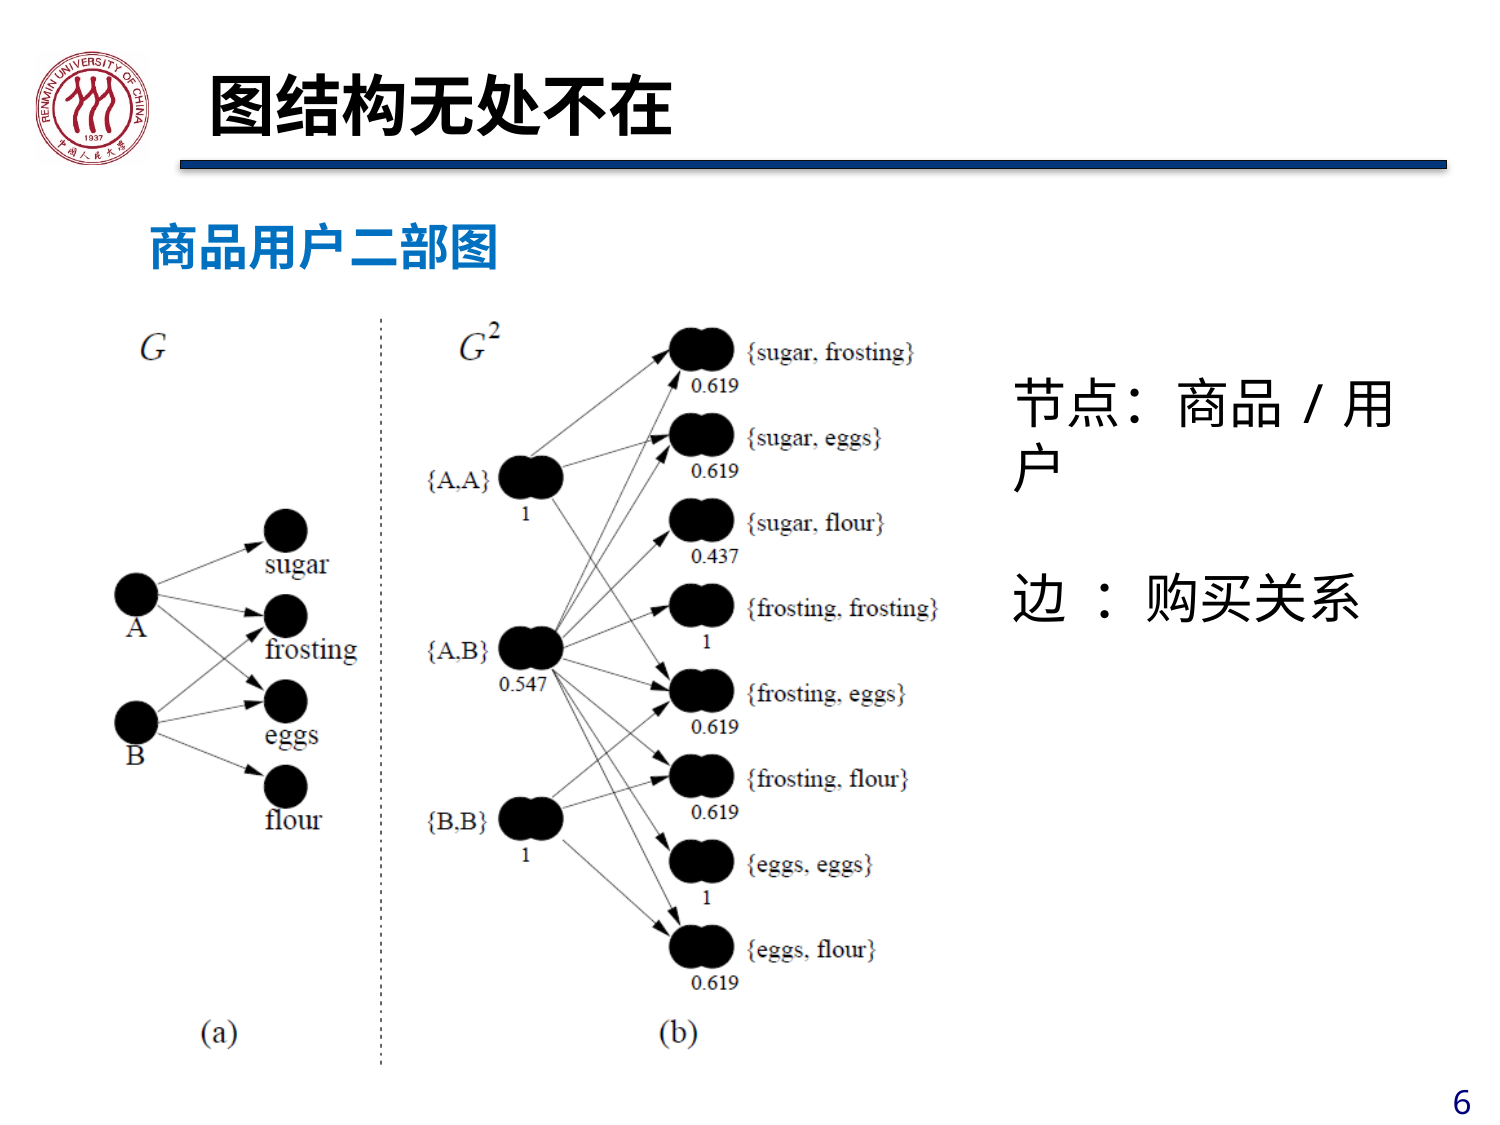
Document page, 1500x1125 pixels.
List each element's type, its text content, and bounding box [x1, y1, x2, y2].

text_box 商品用户二部图 [134, 208, 514, 283]
text_box 节点：商品/用户 边 ：购买关系 [998, 361, 1440, 637]
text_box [1080, 397, 1093, 434]
picture [35, 51, 149, 165]
picture [100, 297, 948, 1079]
title 图结构无处不在 [193, 10, 1495, 197]
